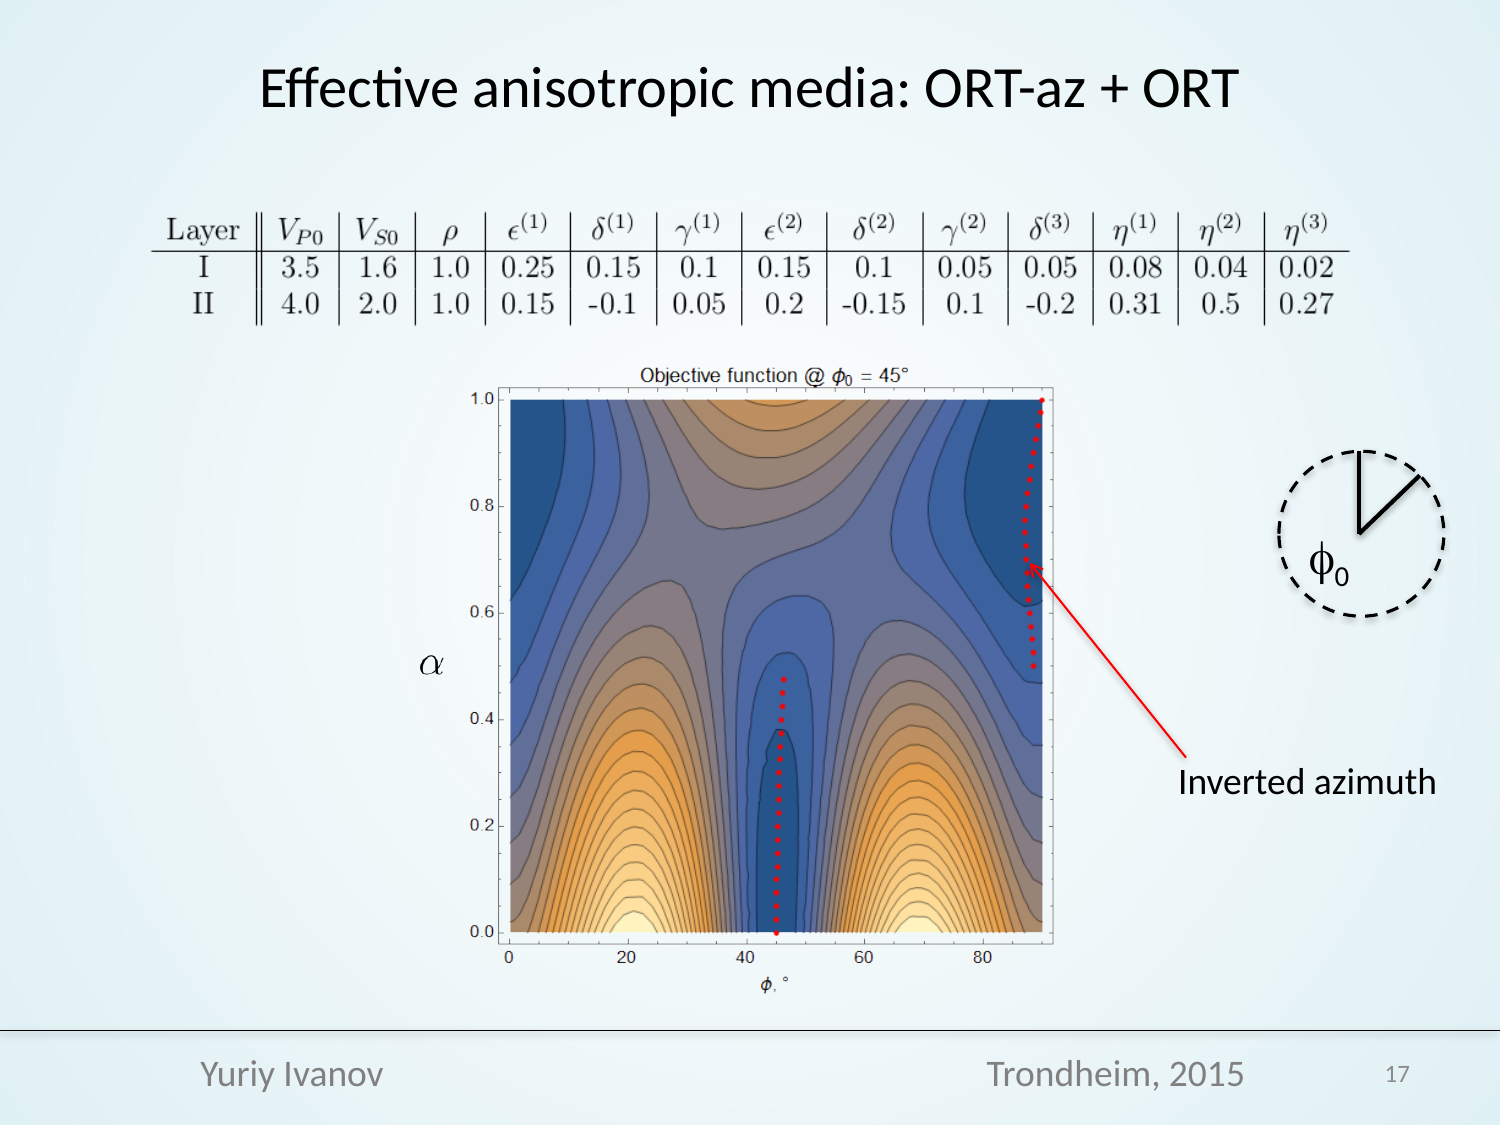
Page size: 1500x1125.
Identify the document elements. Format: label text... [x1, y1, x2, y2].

slide_number 17 [1074, 1042, 1425, 1103]
text_box [1361, 450, 1418, 473]
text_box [1358, 475, 1421, 535]
text_box f0 [1293, 516, 1372, 600]
text_box Inverted azimuth [1163, 740, 1453, 810]
picture [409, 645, 453, 683]
title Effective anisotropic media: ORT-az + ORT [75, 45, 1425, 124]
text_box Yuriy Ivanov [185, 1041, 493, 1102]
text_box Trondheim, 2015 [971, 1041, 1279, 1102]
picture [135, 198, 1364, 341]
picture [467, 364, 1056, 995]
text_box [1278, 450, 1357, 580]
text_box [1029, 562, 1187, 758]
text_box [1310, 482, 1445, 618]
